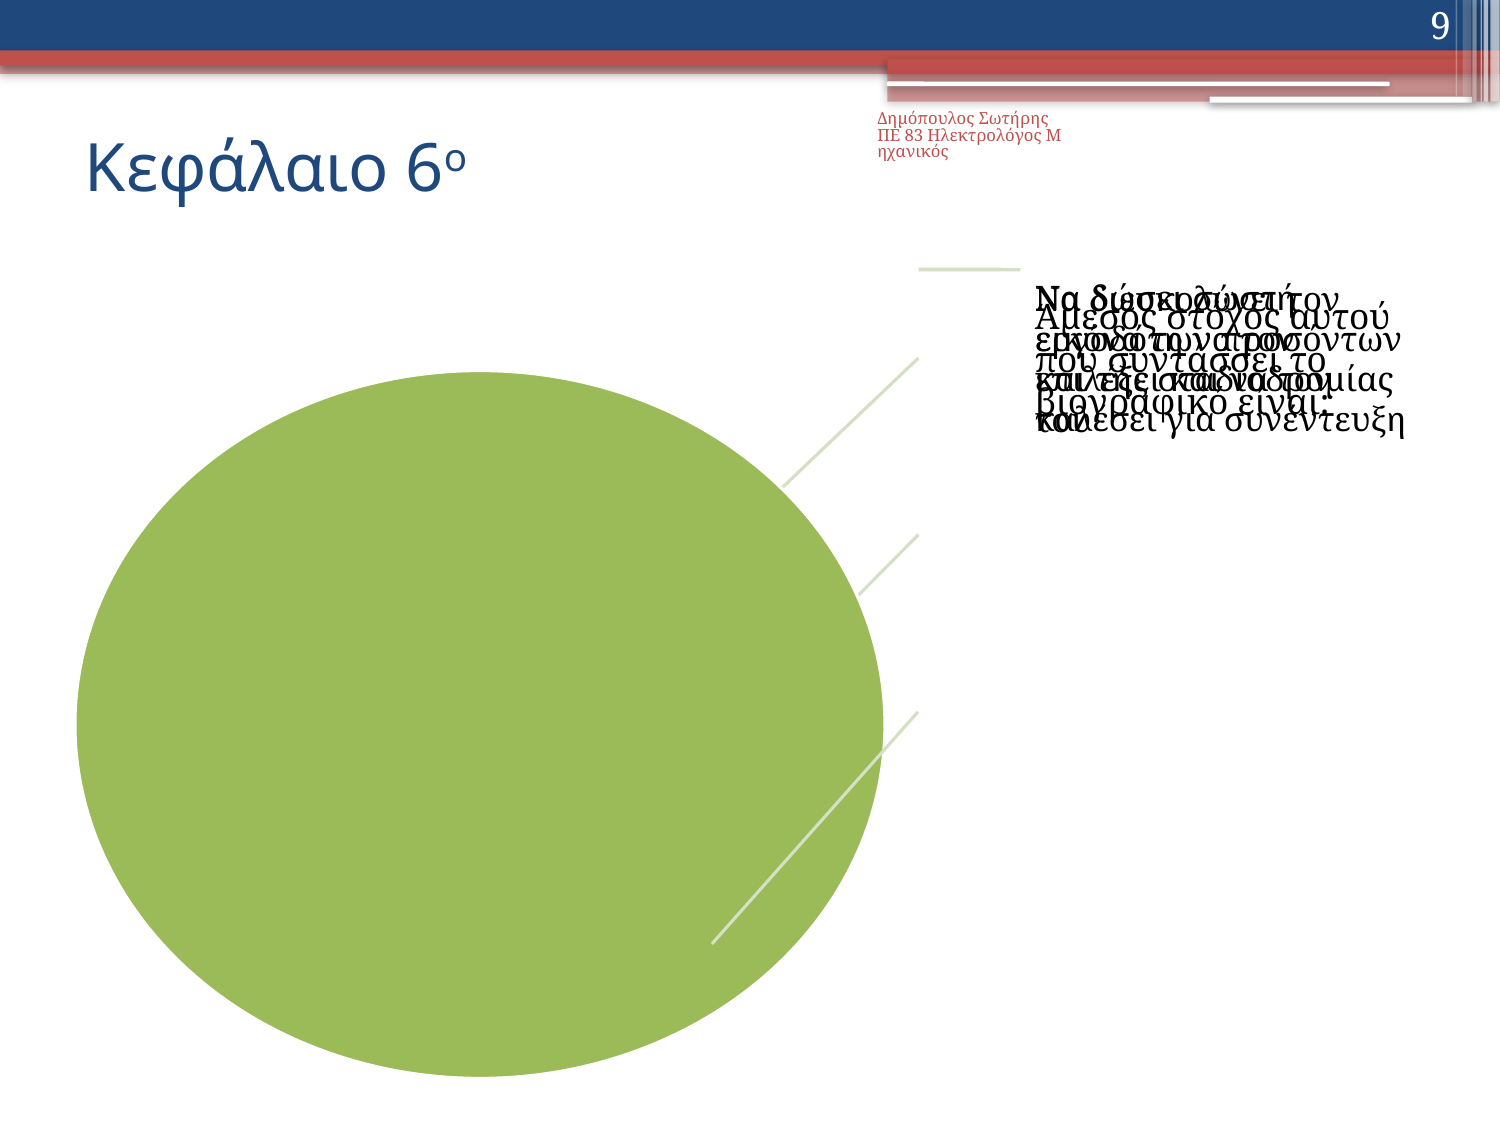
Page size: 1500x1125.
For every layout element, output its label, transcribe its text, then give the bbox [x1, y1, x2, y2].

slide_number 9 [1341, 0, 1466, 61]
title Κεφάλαιο 6ο [70, 117, 1421, 270]
footer Δημόπουλος Σωτήρης ΠΕ 83 Ηλεκτρολόγος Μηχανικός [862, 100, 1080, 176]
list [74, 269, 1426, 1079]
